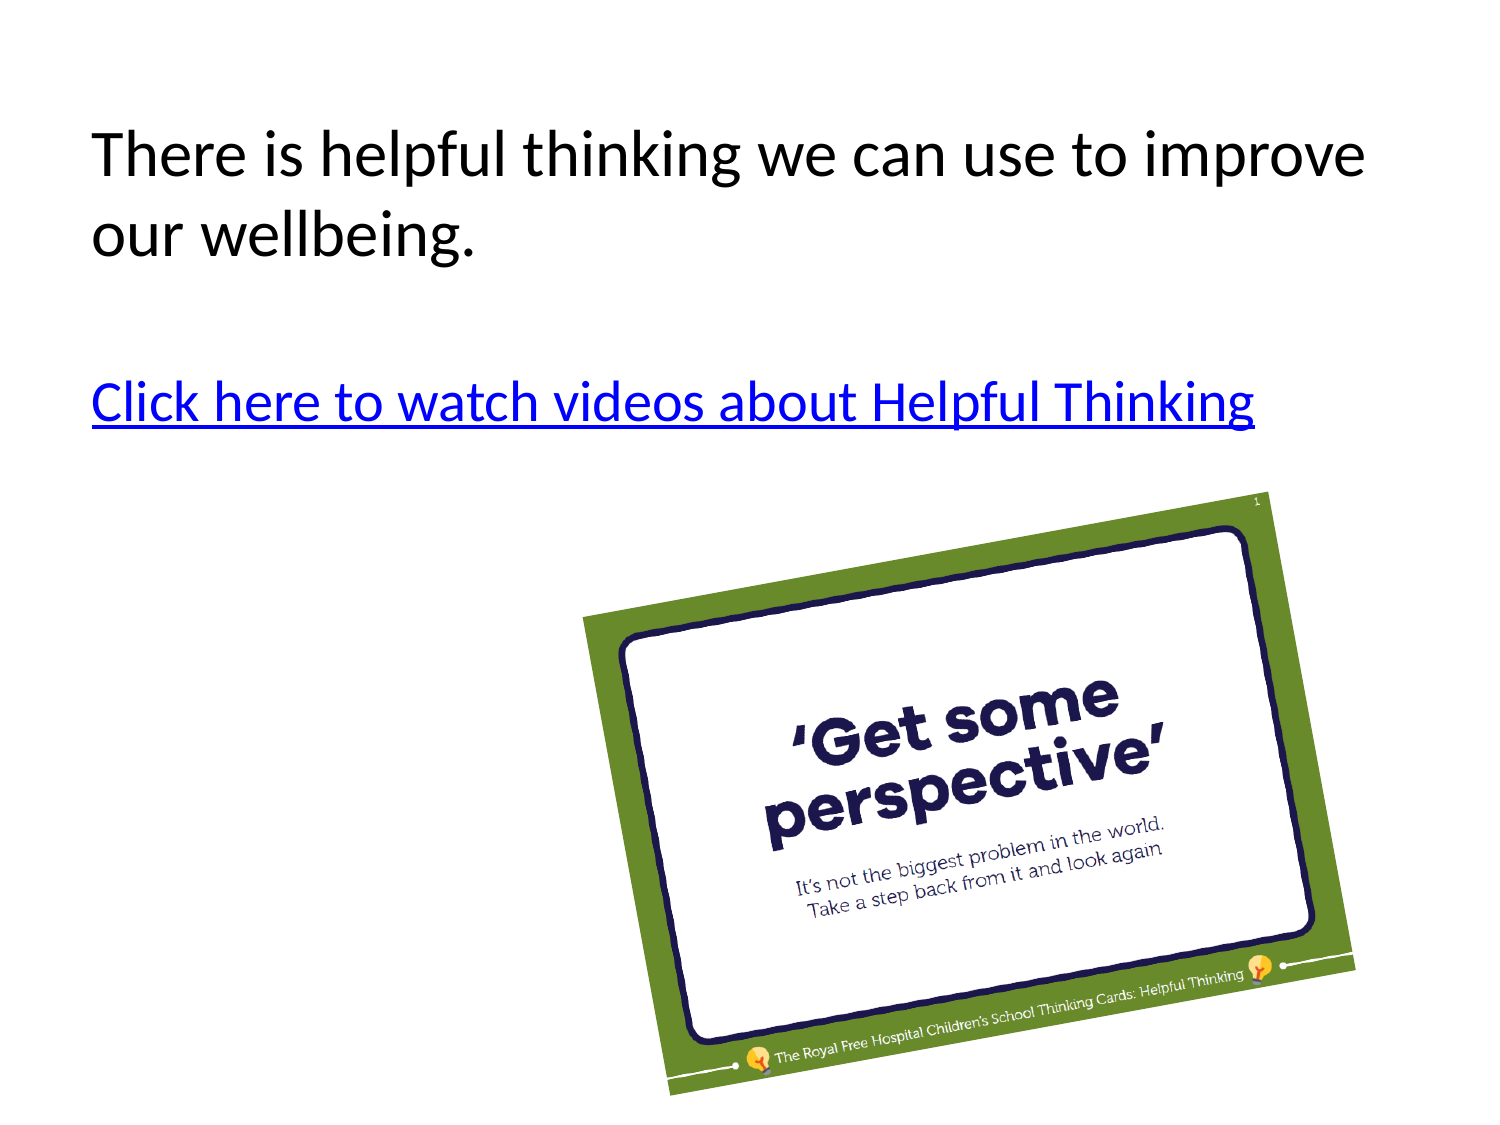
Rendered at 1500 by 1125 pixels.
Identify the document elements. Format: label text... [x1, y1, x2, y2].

list There is helpful thinking we can use to improve our wellbeing. Click here to watch videos about Helpful Thinking [76, 101, 1427, 845]
picture [582, 491, 1356, 1096]
